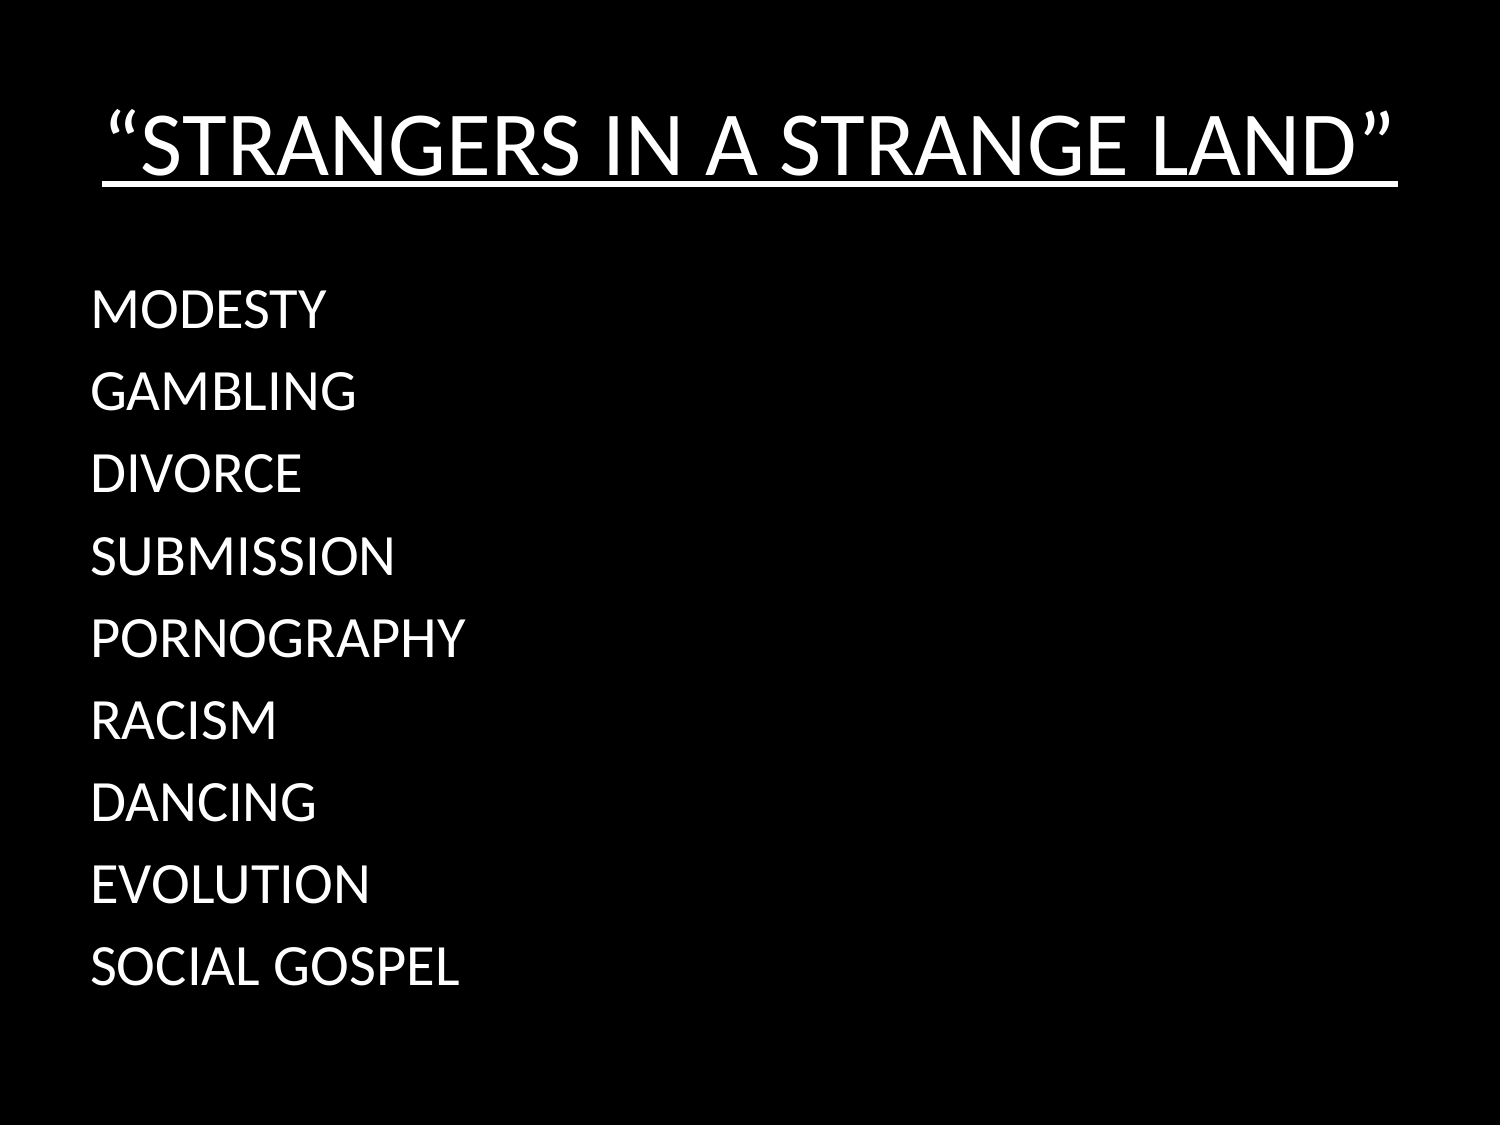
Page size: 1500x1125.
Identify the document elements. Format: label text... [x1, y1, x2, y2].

title “STRANGERS IN A STRANGE LAND” [75, 45, 1425, 233]
list MODESTY GAMBLING DIVORCE SUBMISSION PORNOGRAPHY RACISM DANCING EVOLUTION SOCIAL GOSPEL [75, 262, 1425, 1005]
